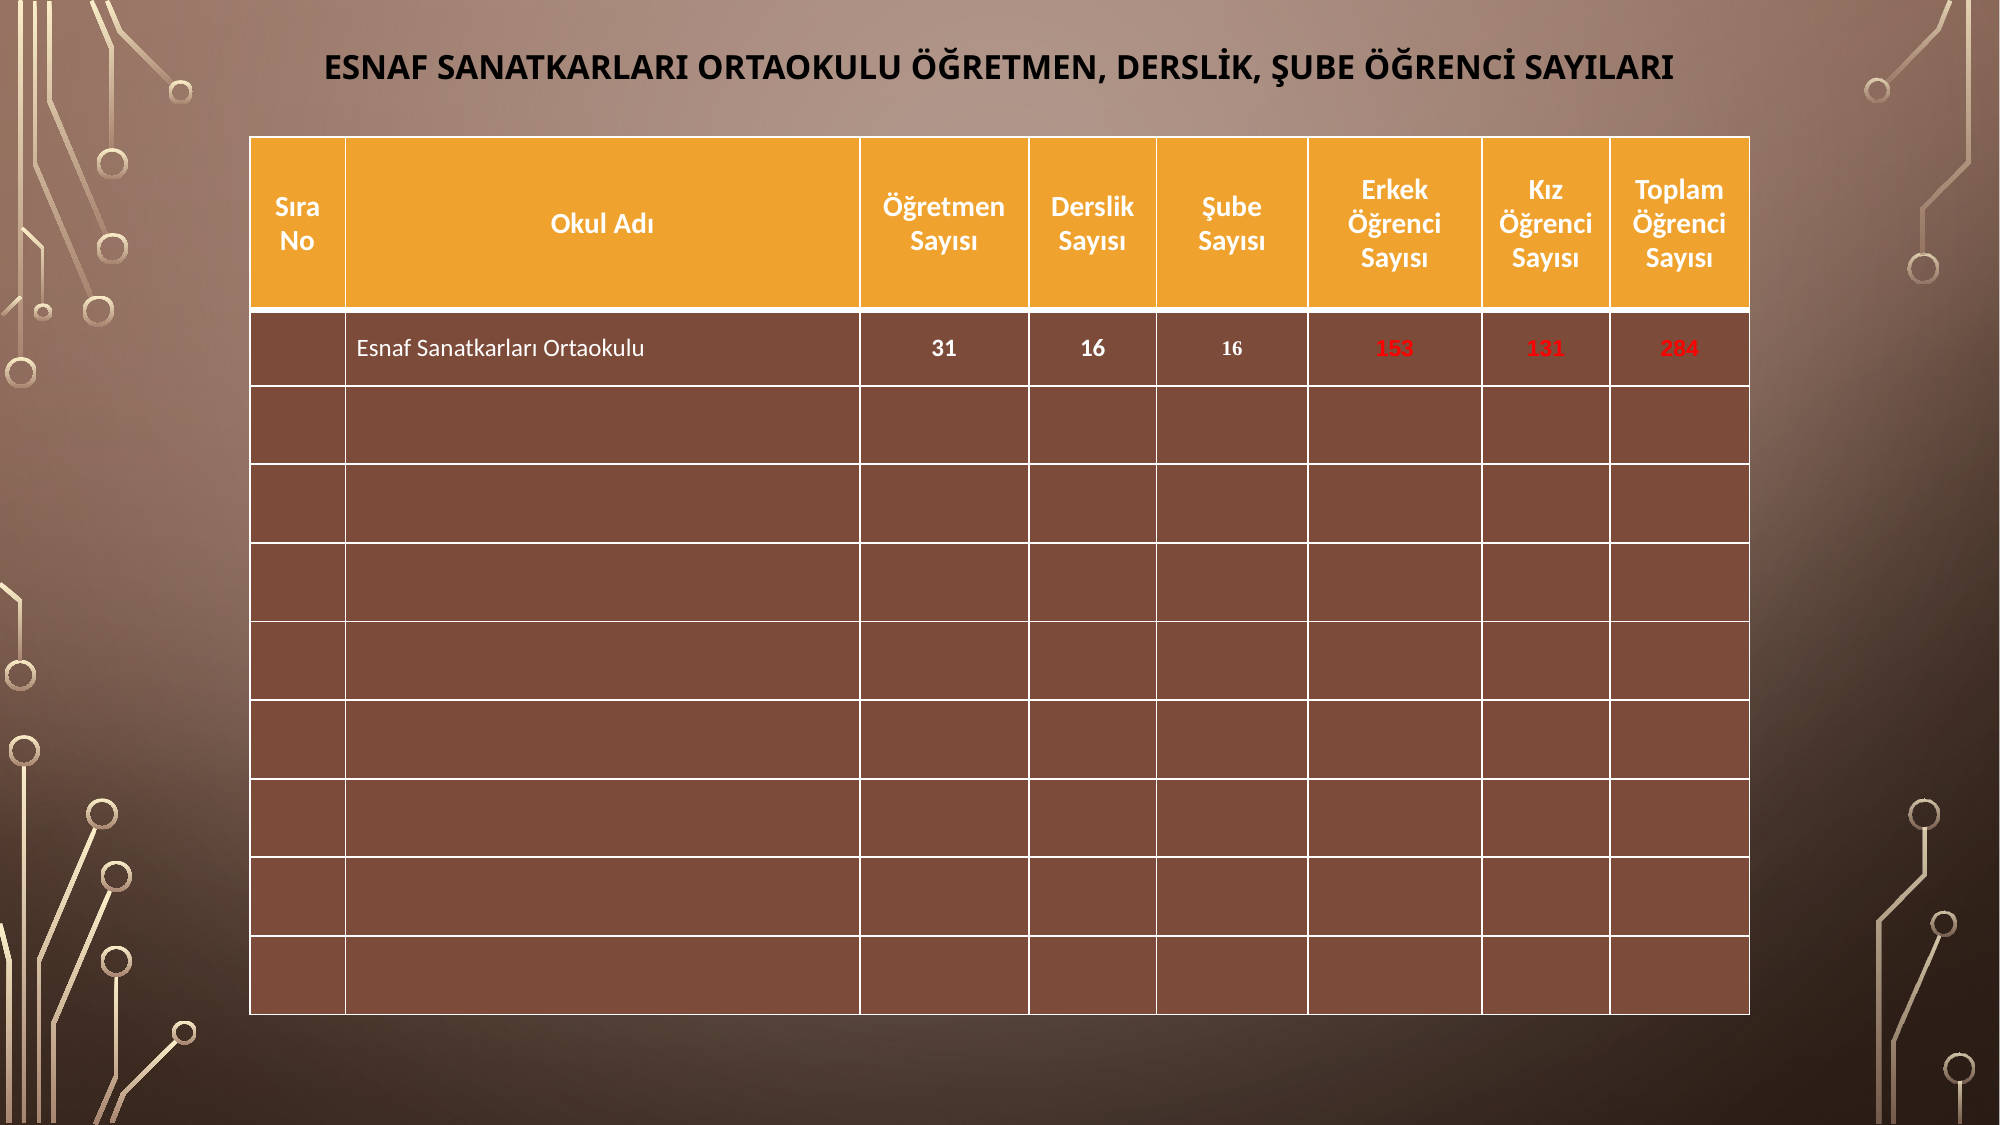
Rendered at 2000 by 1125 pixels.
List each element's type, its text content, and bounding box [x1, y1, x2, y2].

table_cell [251, 858, 345, 935]
table_cell [251, 622, 345, 699]
table_cell [861, 937, 1028, 1014]
table_cell [1611, 465, 1749, 542]
table_cell [1483, 780, 1609, 856]
table_cell [1157, 387, 1307, 463]
table_cell [1483, 937, 1609, 1014]
table_cell [1030, 701, 1156, 778]
table_cell [1030, 937, 1156, 1014]
table_cell [251, 313, 345, 385]
table_cell [1157, 937, 1307, 1014]
table_cell 153 [1309, 313, 1481, 385]
table_cell [1483, 544, 1609, 621]
table_cell [251, 387, 345, 463]
table_header Öğretmen Sayısı [861, 161, 1028, 307]
table_cell [1611, 544, 1749, 621]
table_cell 31 [861, 313, 1028, 385]
table_cell [1157, 701, 1307, 778]
table_cell 131 [1483, 313, 1609, 385]
table_cell [1030, 622, 1156, 699]
table_cell [251, 701, 345, 778]
table_cell [346, 622, 859, 699]
table_header Toplam Öğrenci Sayısı [1611, 138, 1749, 307]
table_cell [1611, 780, 1749, 856]
table_cell 16 [1157, 313, 1307, 385]
table_cell [1611, 937, 1749, 1014]
title Esnaf sanatkarları ortaOKULU ÖĞRETMEN, DERSLİK, ŞUBE ÖĞRENCİ SAYILARI [302, 19, 1697, 161]
table_cell [1157, 622, 1307, 699]
table_cell [1309, 622, 1481, 699]
table_cell [1030, 780, 1156, 856]
table_header Şube Sayısı [1157, 161, 1307, 307]
table_cell 284 [1611, 313, 1749, 385]
table_header Erkek Öğrenci Sayısı [1309, 161, 1481, 307]
table_cell [1309, 701, 1481, 778]
table_cell [1309, 780, 1481, 856]
table_cell [861, 780, 1028, 856]
table_cell [1309, 544, 1481, 621]
table_cell [346, 858, 859, 935]
table_cell [1157, 544, 1307, 621]
table_cell [861, 387, 1028, 463]
table_cell [1030, 544, 1156, 621]
table_cell [1483, 701, 1609, 778]
table_cell 16 [1030, 313, 1156, 385]
table_cell [861, 544, 1028, 621]
table_cell [1157, 465, 1307, 542]
table_cell [1309, 937, 1481, 1014]
table_cell [1483, 858, 1609, 935]
table_cell [346, 544, 859, 621]
table_cell [1157, 858, 1307, 935]
table_cell [1483, 387, 1609, 463]
table_cell [861, 701, 1028, 778]
table_header Sıra No [251, 138, 345, 307]
table_cell [346, 465, 859, 542]
table_cell [1030, 387, 1156, 463]
table_cell [1309, 465, 1481, 542]
table_cell [251, 465, 345, 542]
table_cell [1611, 858, 1749, 935]
table_cell [861, 465, 1028, 542]
table_header Derslik Sayısı [1030, 161, 1156, 307]
table_cell [1611, 622, 1749, 699]
table_cell [1309, 858, 1481, 935]
table_cell [1309, 387, 1481, 463]
table_cell [1030, 858, 1156, 935]
table_cell [251, 780, 345, 856]
table_cell [1611, 701, 1749, 778]
table_cell [1611, 387, 1749, 463]
table_cell [251, 937, 345, 1014]
table_cell [1157, 780, 1307, 856]
table_cell [346, 937, 859, 1014]
table_header Kız Öğrenci Sayısı [1483, 161, 1609, 307]
table_cell Esnaf Sanatkarları Ortaokulu [346, 313, 859, 385]
table_cell [1483, 622, 1609, 699]
table_cell [346, 387, 859, 463]
table_cell [346, 701, 859, 778]
table_cell [861, 858, 1028, 935]
table_cell [861, 622, 1028, 699]
table_cell [1483, 465, 1609, 542]
table_cell [346, 780, 859, 856]
table_cell [1030, 465, 1156, 542]
table_header Okul Adı [346, 161, 859, 307]
table_cell [251, 544, 345, 621]
